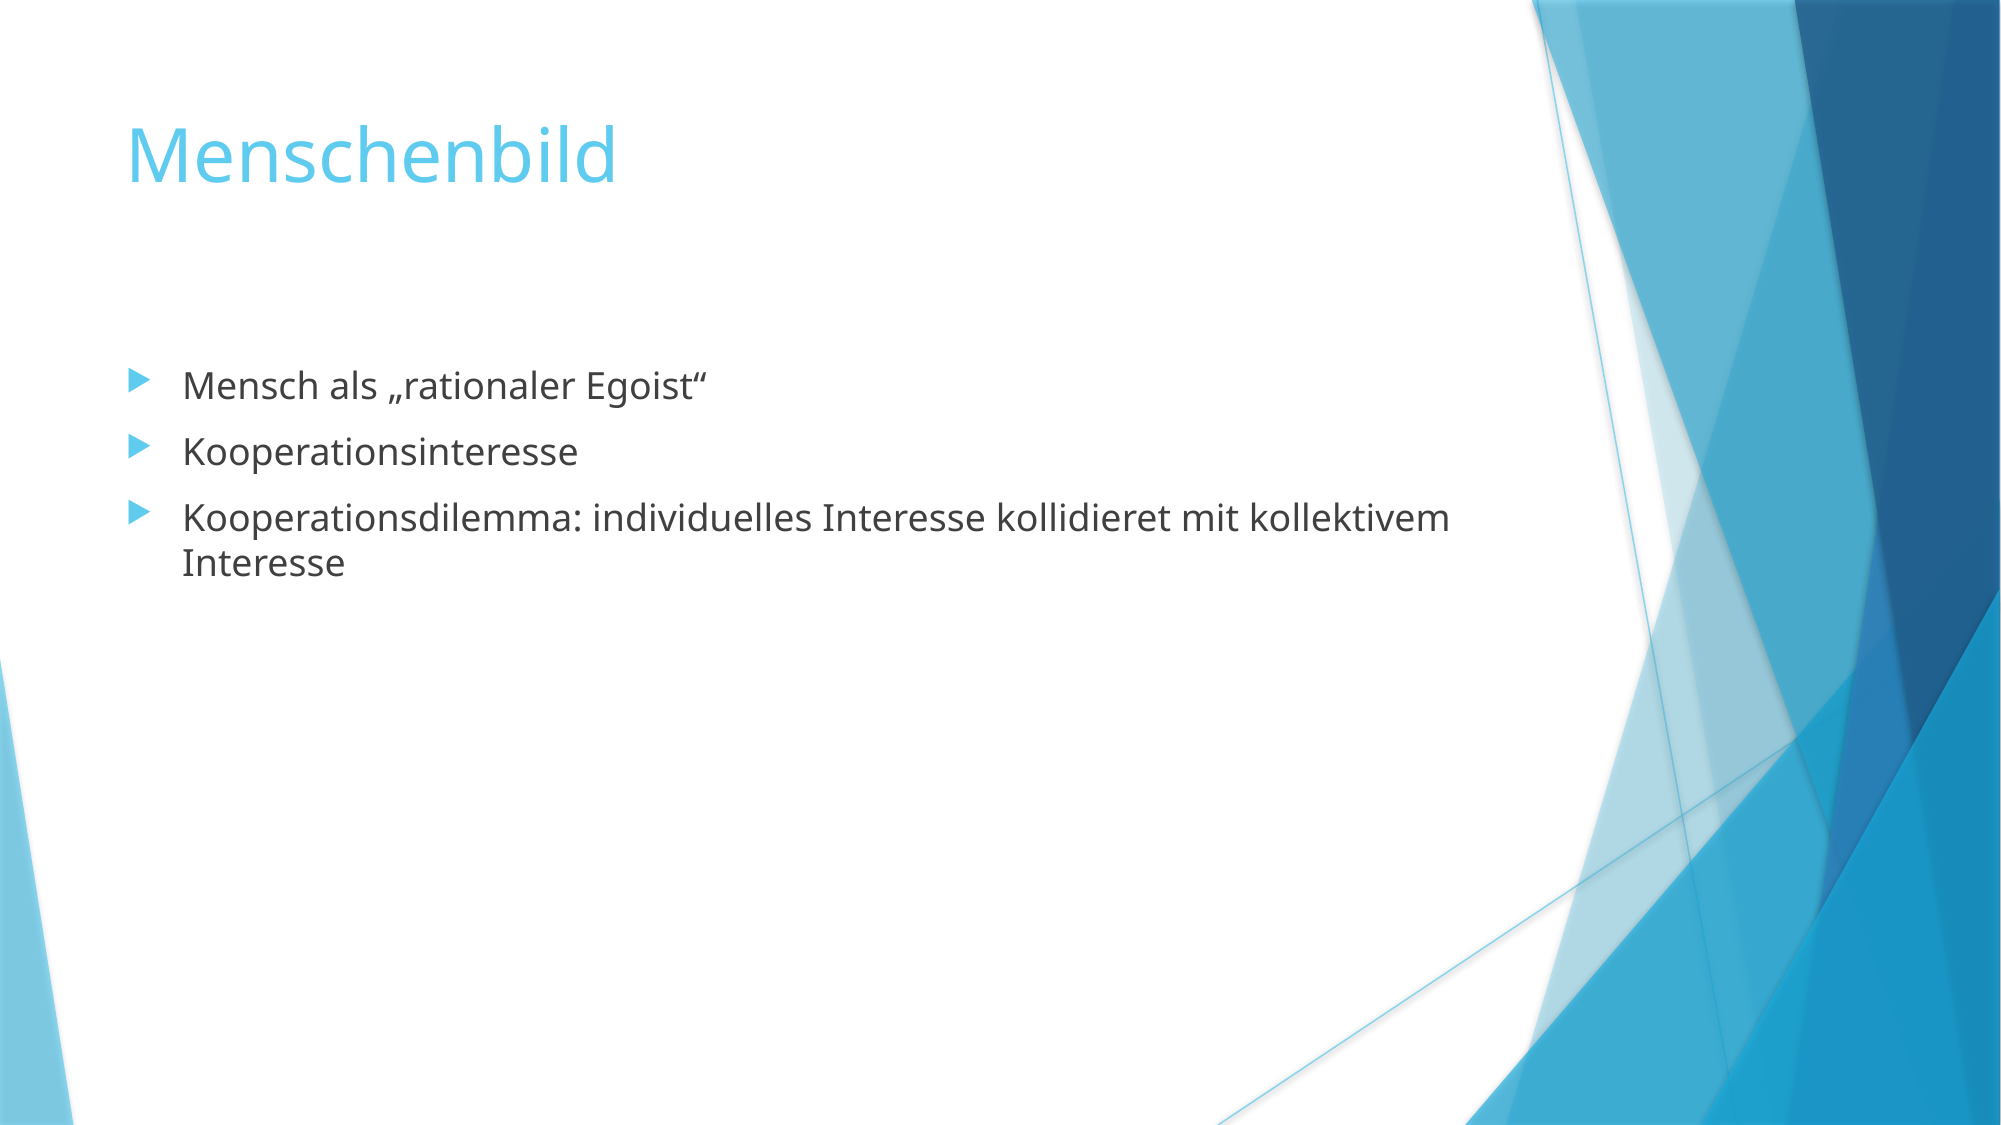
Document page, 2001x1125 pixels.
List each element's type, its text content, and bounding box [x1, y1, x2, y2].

text_box Menschenbild [111, 99, 1522, 317]
text_box Mensch als „rationaler Egoist“ Kooperationsinteresse Kooperationsdilemma: individuelles Interesse kollidieret mit kollektivem Interesse [111, 354, 1522, 991]
